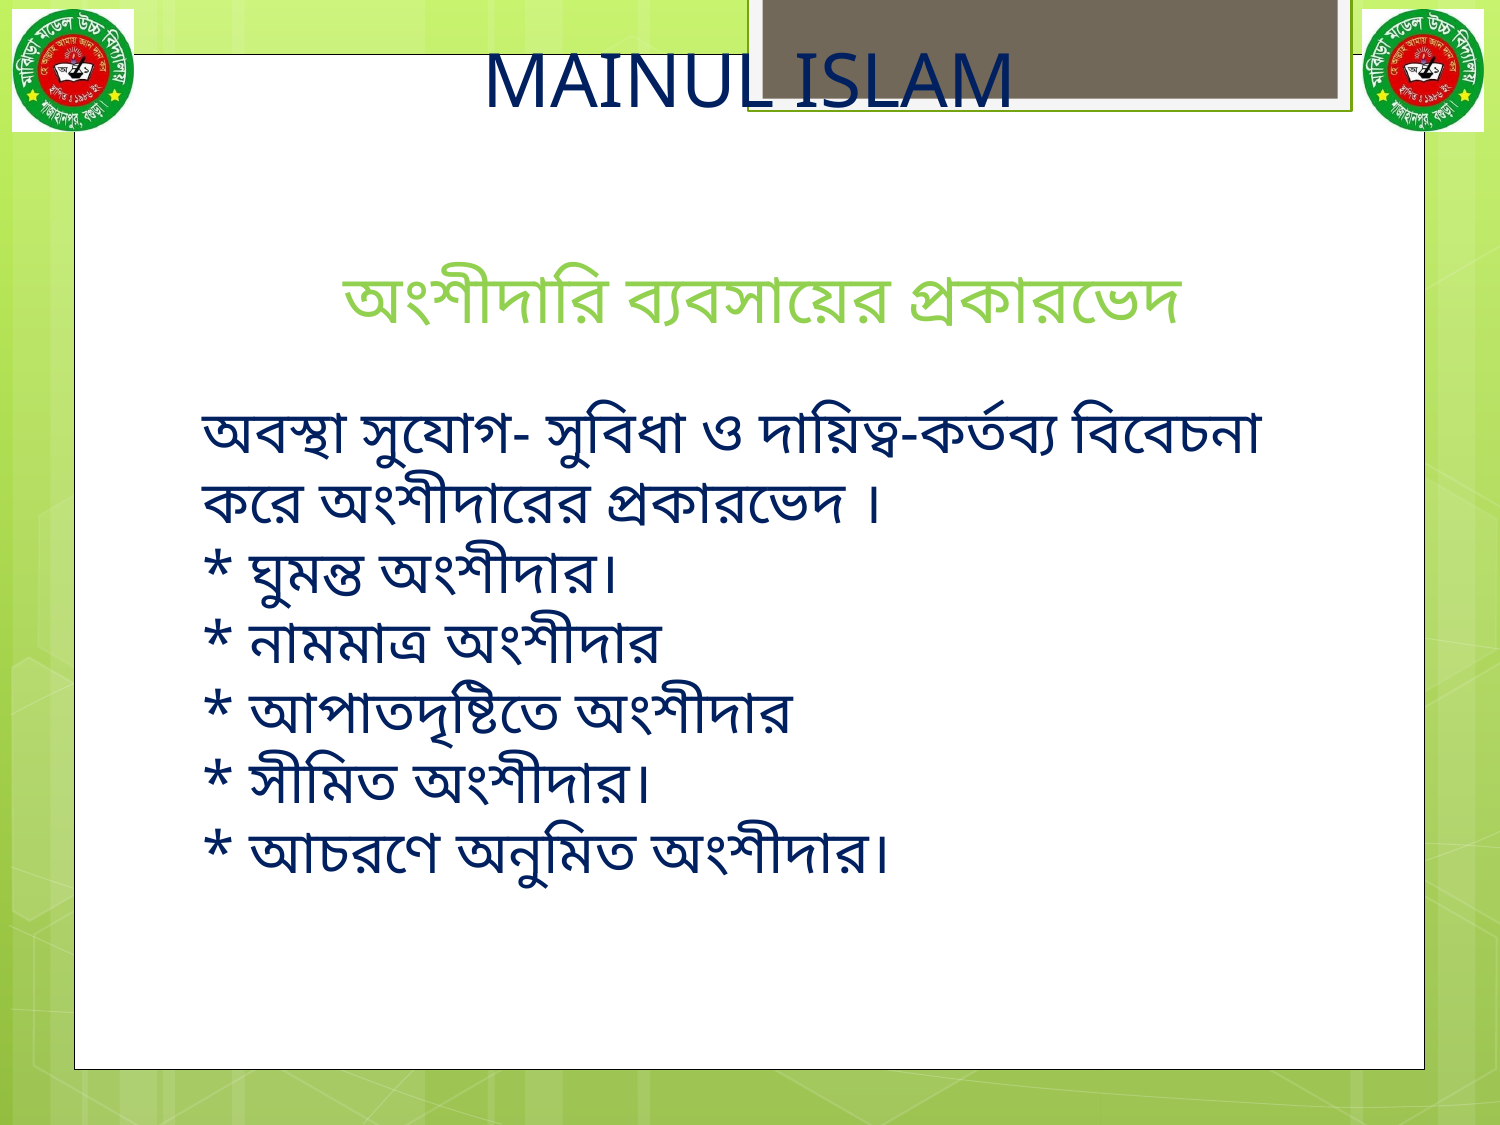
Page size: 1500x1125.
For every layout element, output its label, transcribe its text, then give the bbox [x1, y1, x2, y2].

picture [1362, 9, 1484, 132]
text_box অবস্থা সুযোগ- সুবিধা ও দায়িত্ব-কর্তব্য বিবেচনা করে অংশীদারের প্রকারভেদ । * ঘুমন্ত অংশীদার। * নামমাত্র অংশীদার * আপাতদৃষ্টিতে অংশীদার * সীমিত অংশীদার। * আচরণে অনুমিত অংশীদার। [187, 387, 1350, 893]
text_box অংশীদারি ব্যবসায়ের প্রকারভেদ [287, 249, 1238, 345]
picture [12, 9, 134, 132]
